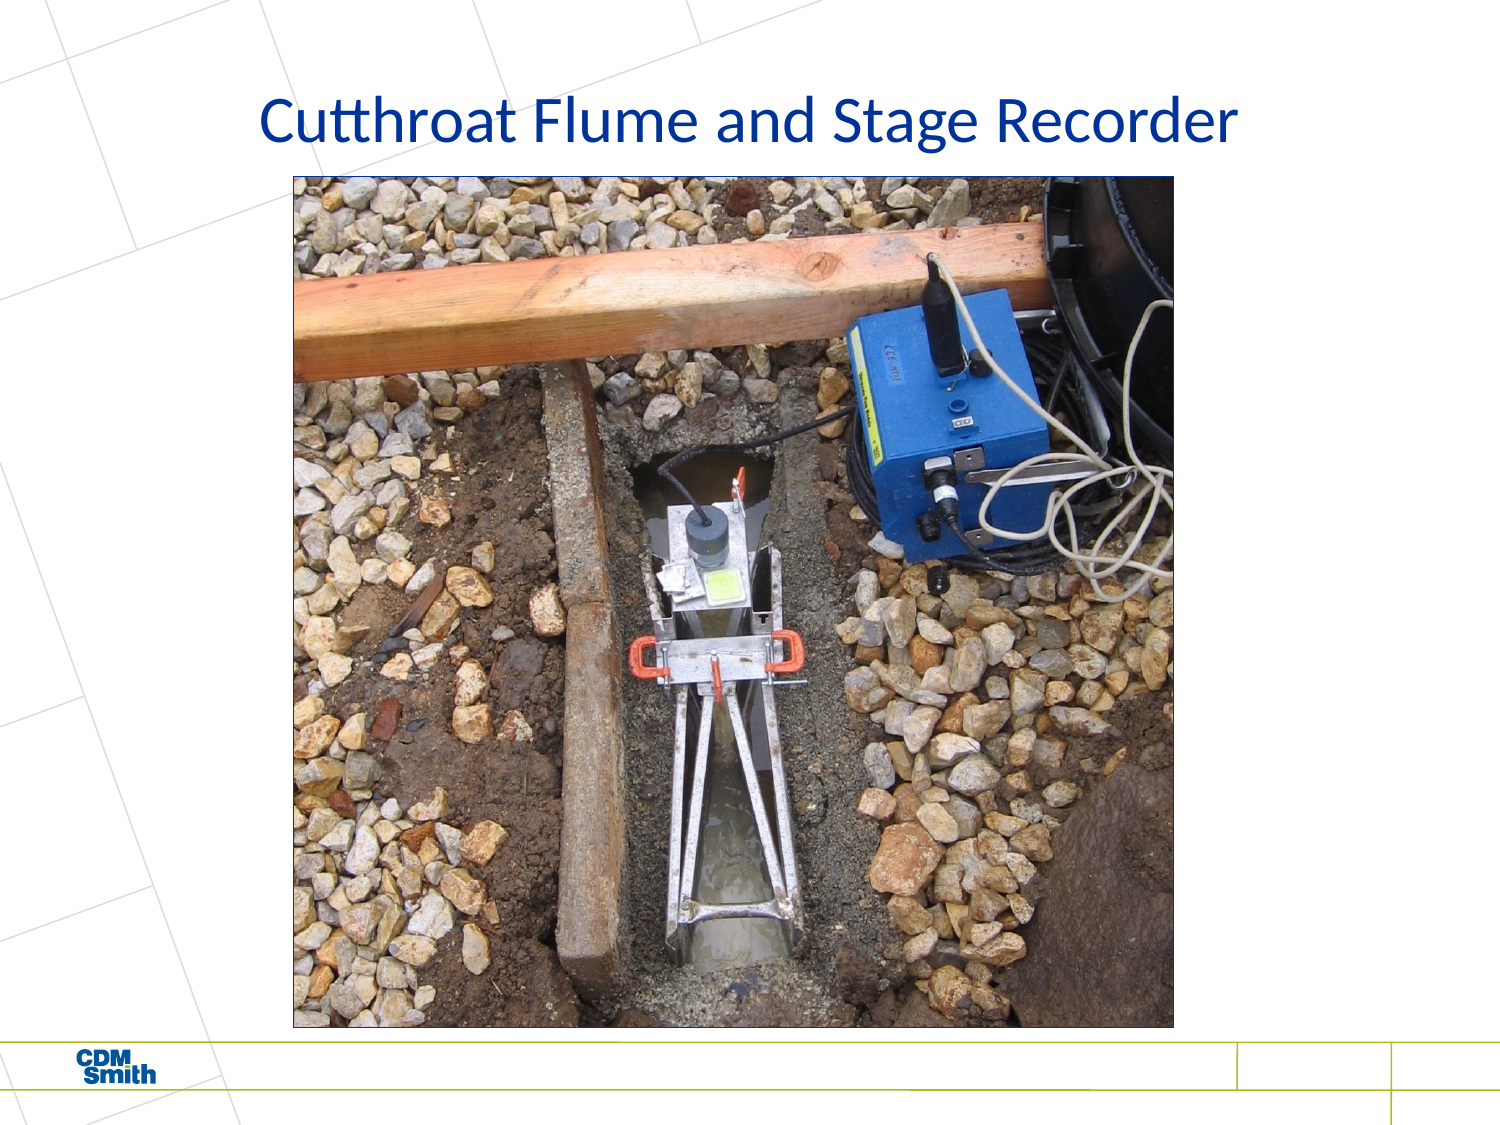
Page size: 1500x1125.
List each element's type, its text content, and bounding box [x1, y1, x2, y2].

title Cutthroat Flume and Stage Recorder [0, 0, 1500, 233]
picture [293, 175, 1174, 1028]
